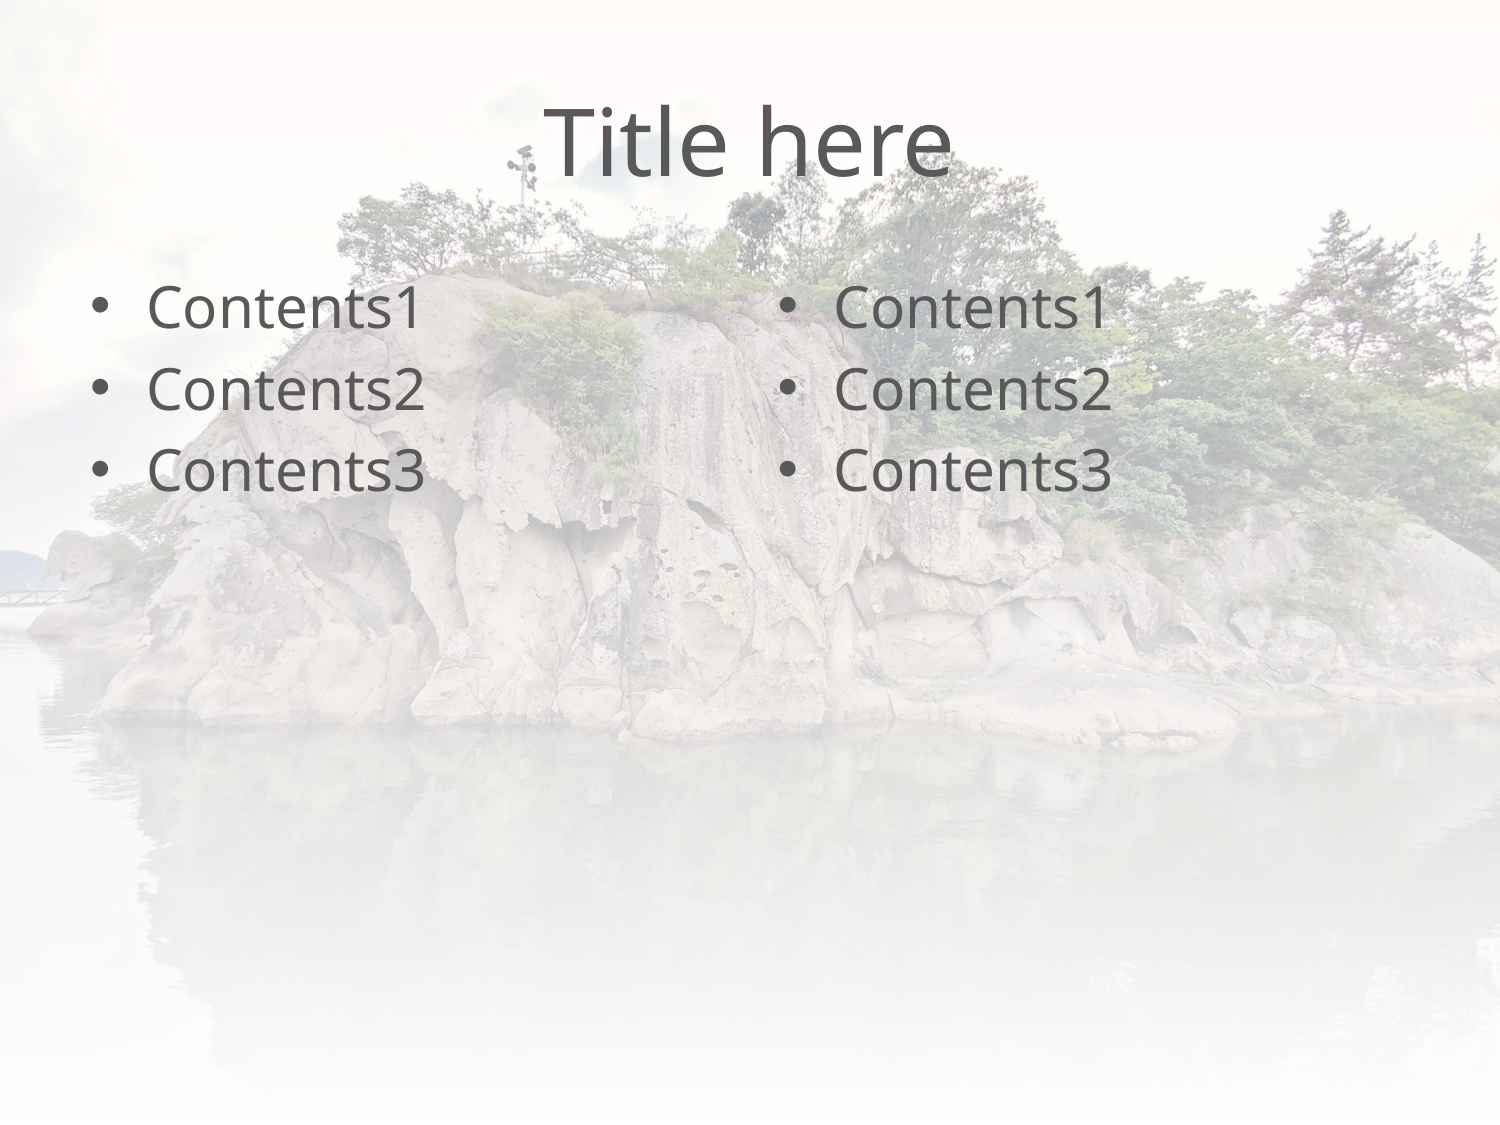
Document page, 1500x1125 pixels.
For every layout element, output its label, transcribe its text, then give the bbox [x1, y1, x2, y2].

list Contents1 Contents2 Contents3 [75, 262, 738, 1005]
text_box [0, 0, 1500, 1125]
list Contents1 Contents2 Contents3 [762, 262, 1425, 1005]
title Title here [75, 45, 1425, 233]
